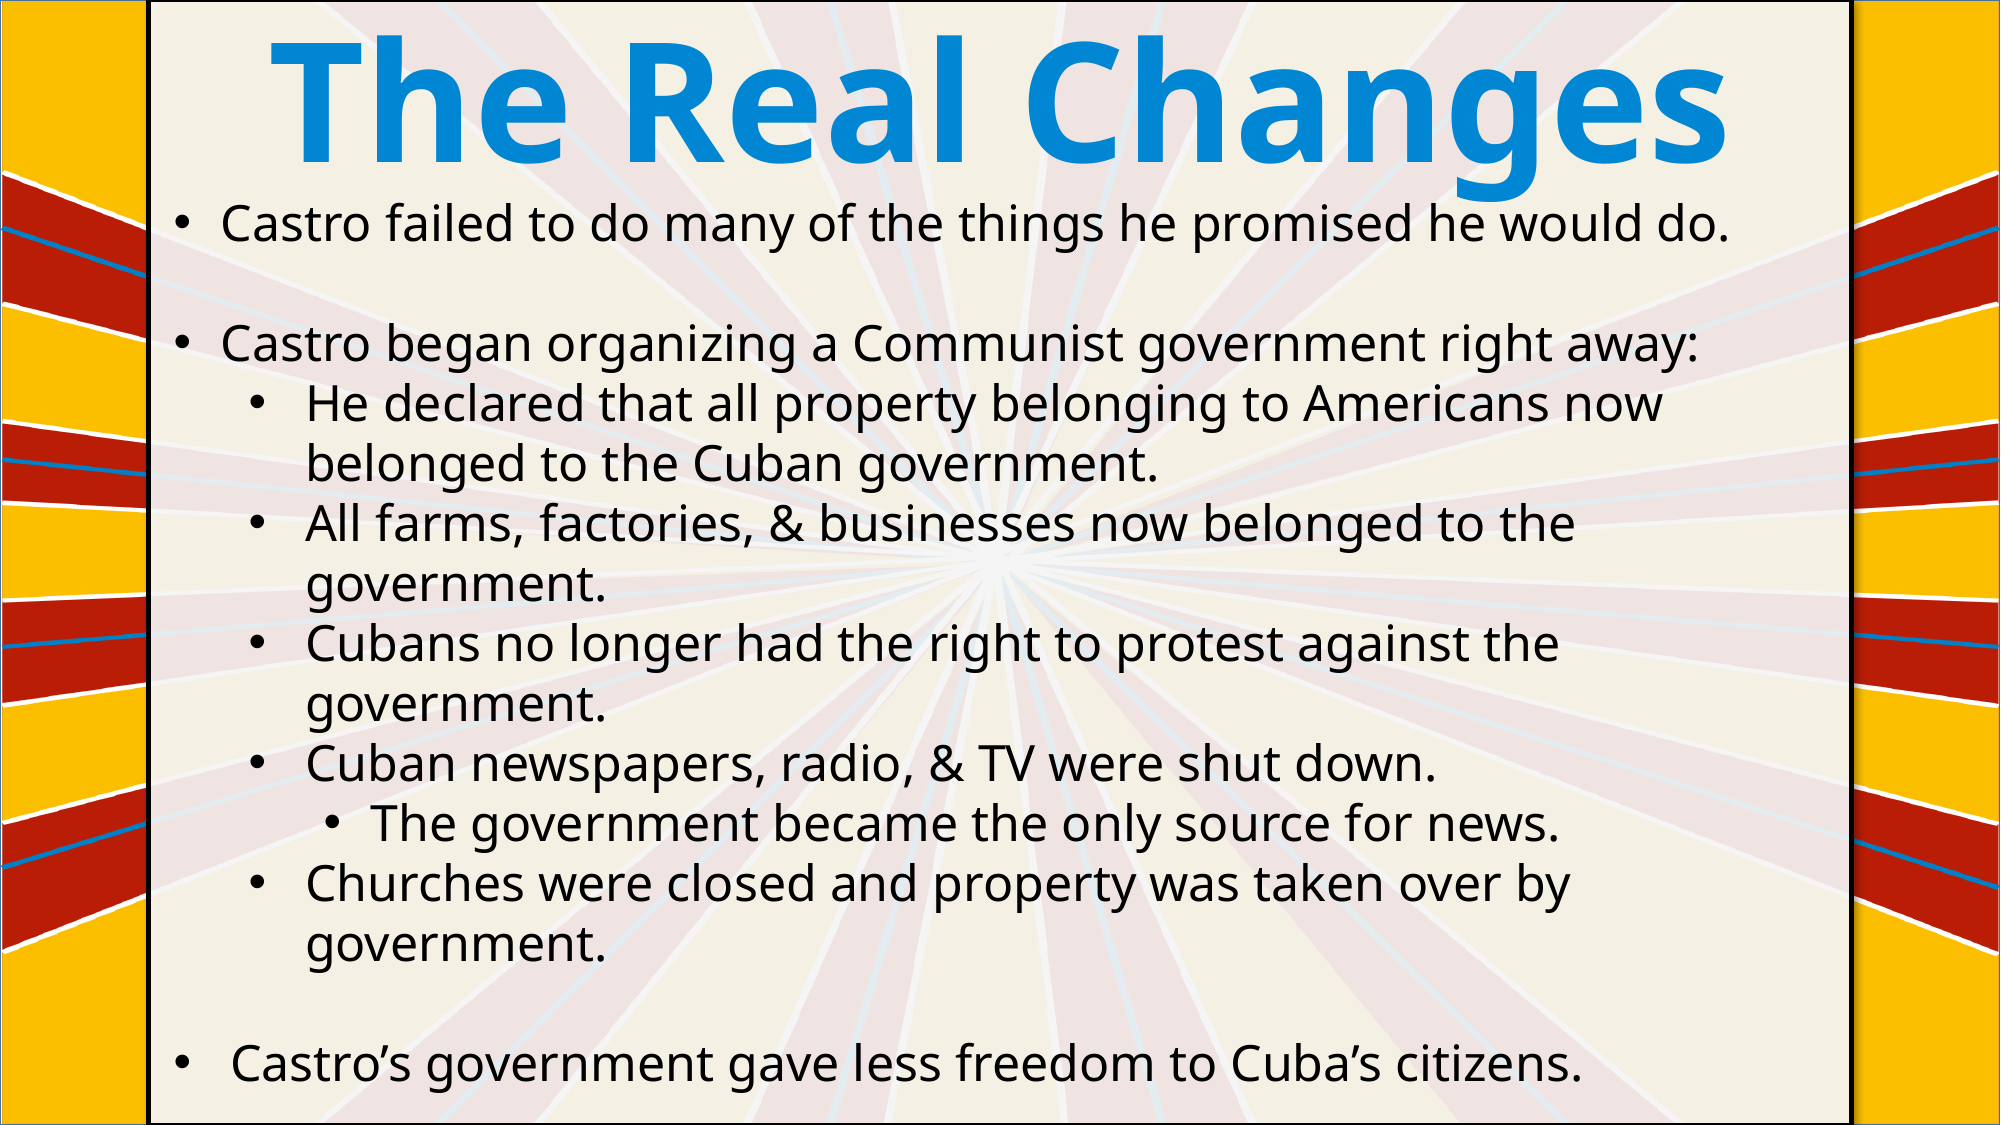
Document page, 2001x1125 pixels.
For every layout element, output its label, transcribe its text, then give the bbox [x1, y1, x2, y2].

text_box [0, 0, 147, 1125]
text_box [1861, 0, 2000, 1125]
text_box [147, 0, 1853, 1125]
text_box Castro failed to do many of the things he promised he would do. Castro began organizing a Communist government right away: He declared that all property belonging to Americans now belonged to the Cuban government. All farms, factories, & businesses now belonged to the government. Cubans no longer had the right to protest against the government. Cuban newspapers, radio, & TV were shut down. The government became the only source for news. Churches were closed and property was taken over by government. Castro’s government gave less freedom to Cuba’s citizens. [158, 184, 1852, 1099]
text_box The Real Changes [252, 0, 1747, 184]
